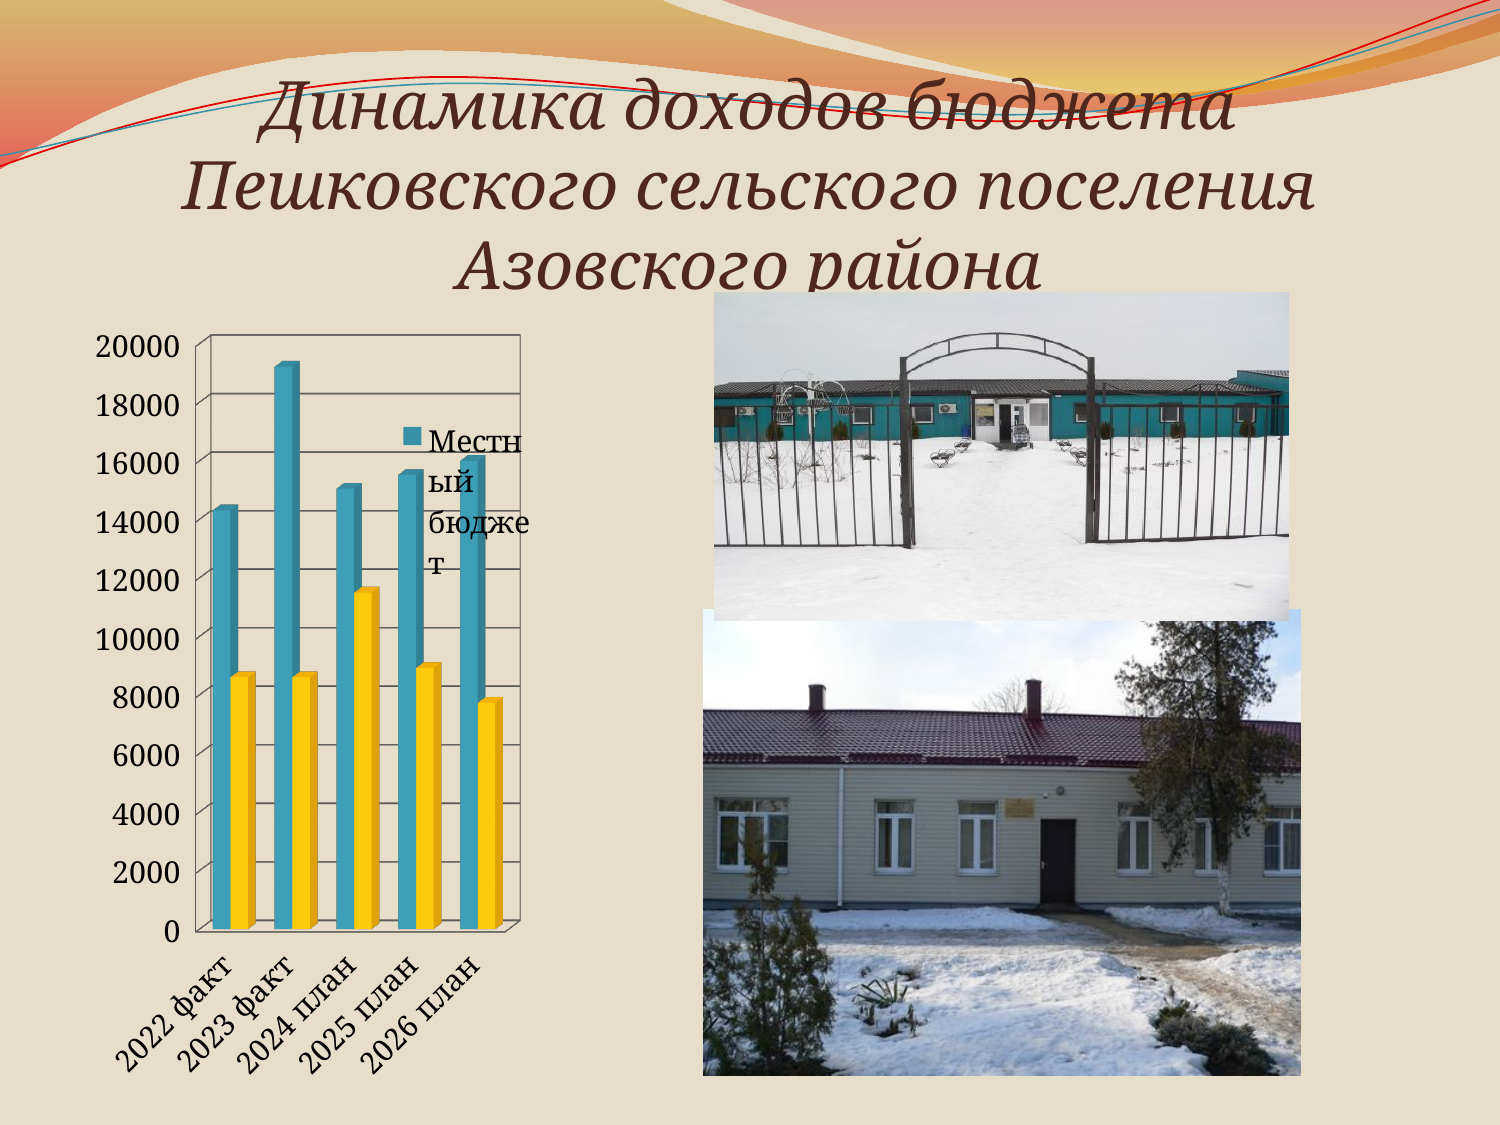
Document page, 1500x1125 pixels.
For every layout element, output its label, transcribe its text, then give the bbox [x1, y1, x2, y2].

picture [714, 292, 1290, 622]
title Динамика доходов бюджета Пешковского сельского поселения Азовского района [75, 115, 1425, 304]
chart [82, 308, 695, 1102]
picture [702, 609, 1301, 1076]
